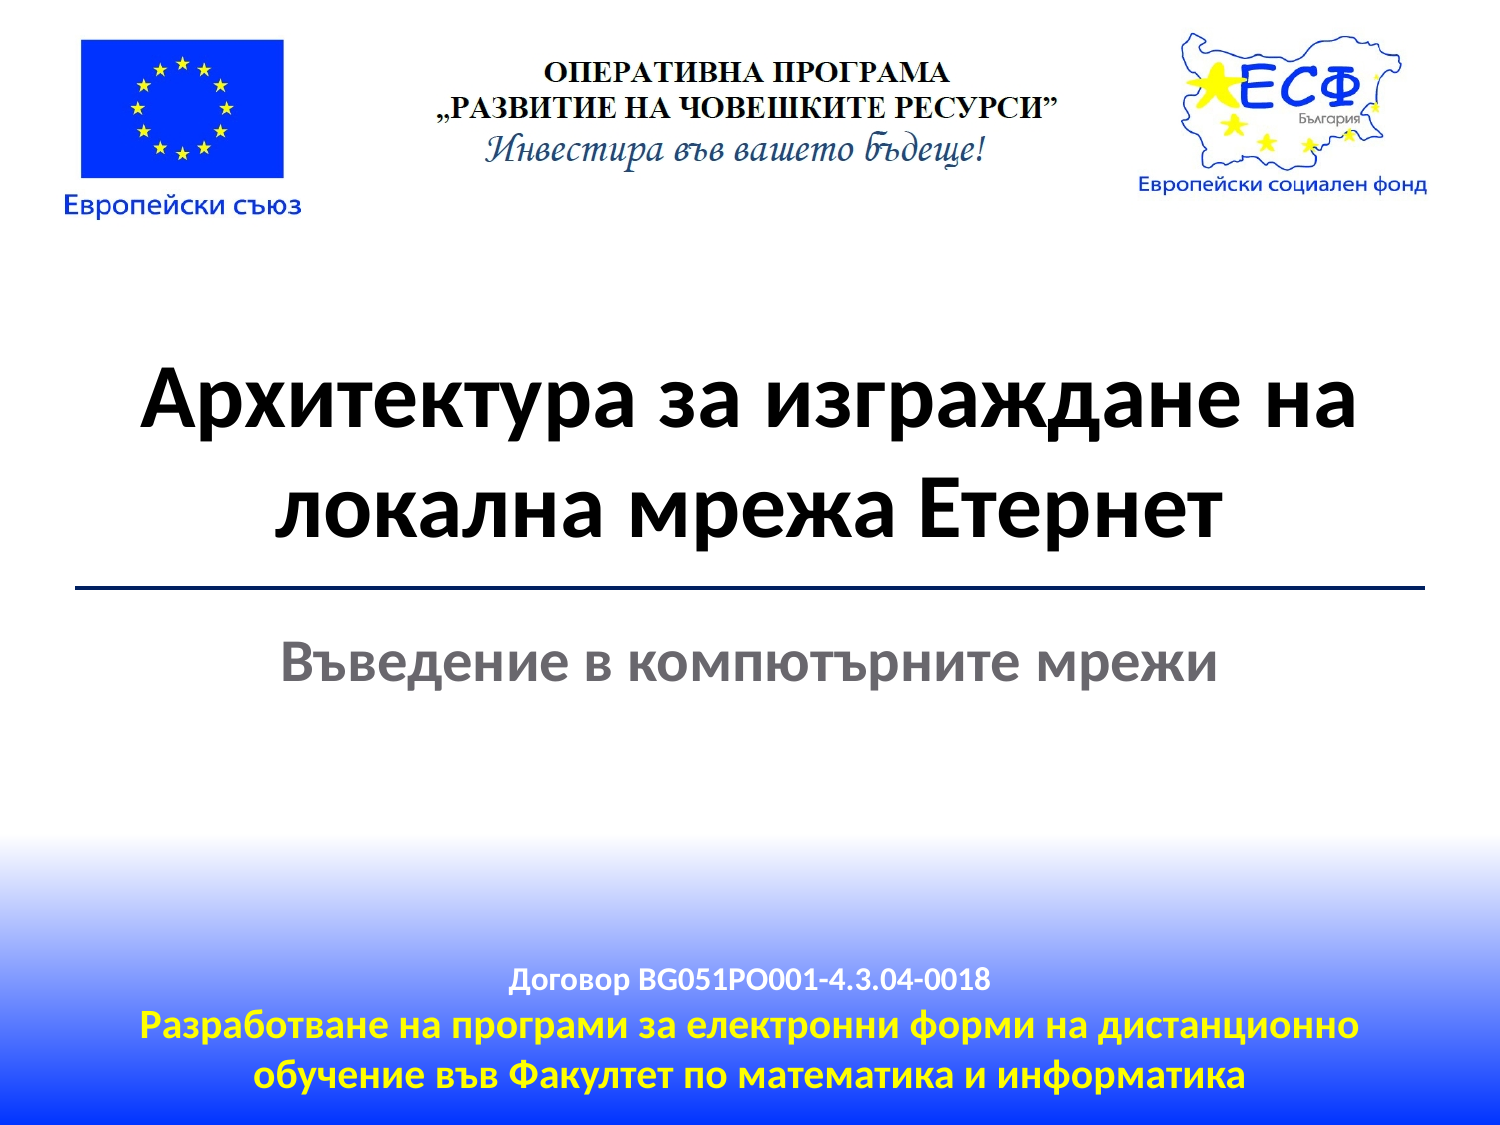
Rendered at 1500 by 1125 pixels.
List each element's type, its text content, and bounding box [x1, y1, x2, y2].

text_box Договор BG051PO001-4.3.04-0018 Разработване на програми за електронни форми на дистанционно обучение във Факултет по математика и информатика [37, 949, 1463, 1105]
picture [24, 8, 1465, 288]
title Архитектура за изграждане на локална мрежа Етернет [112, 324, 1388, 567]
subtitle Въведение в компютърните мрежи [225, 612, 1275, 763]
